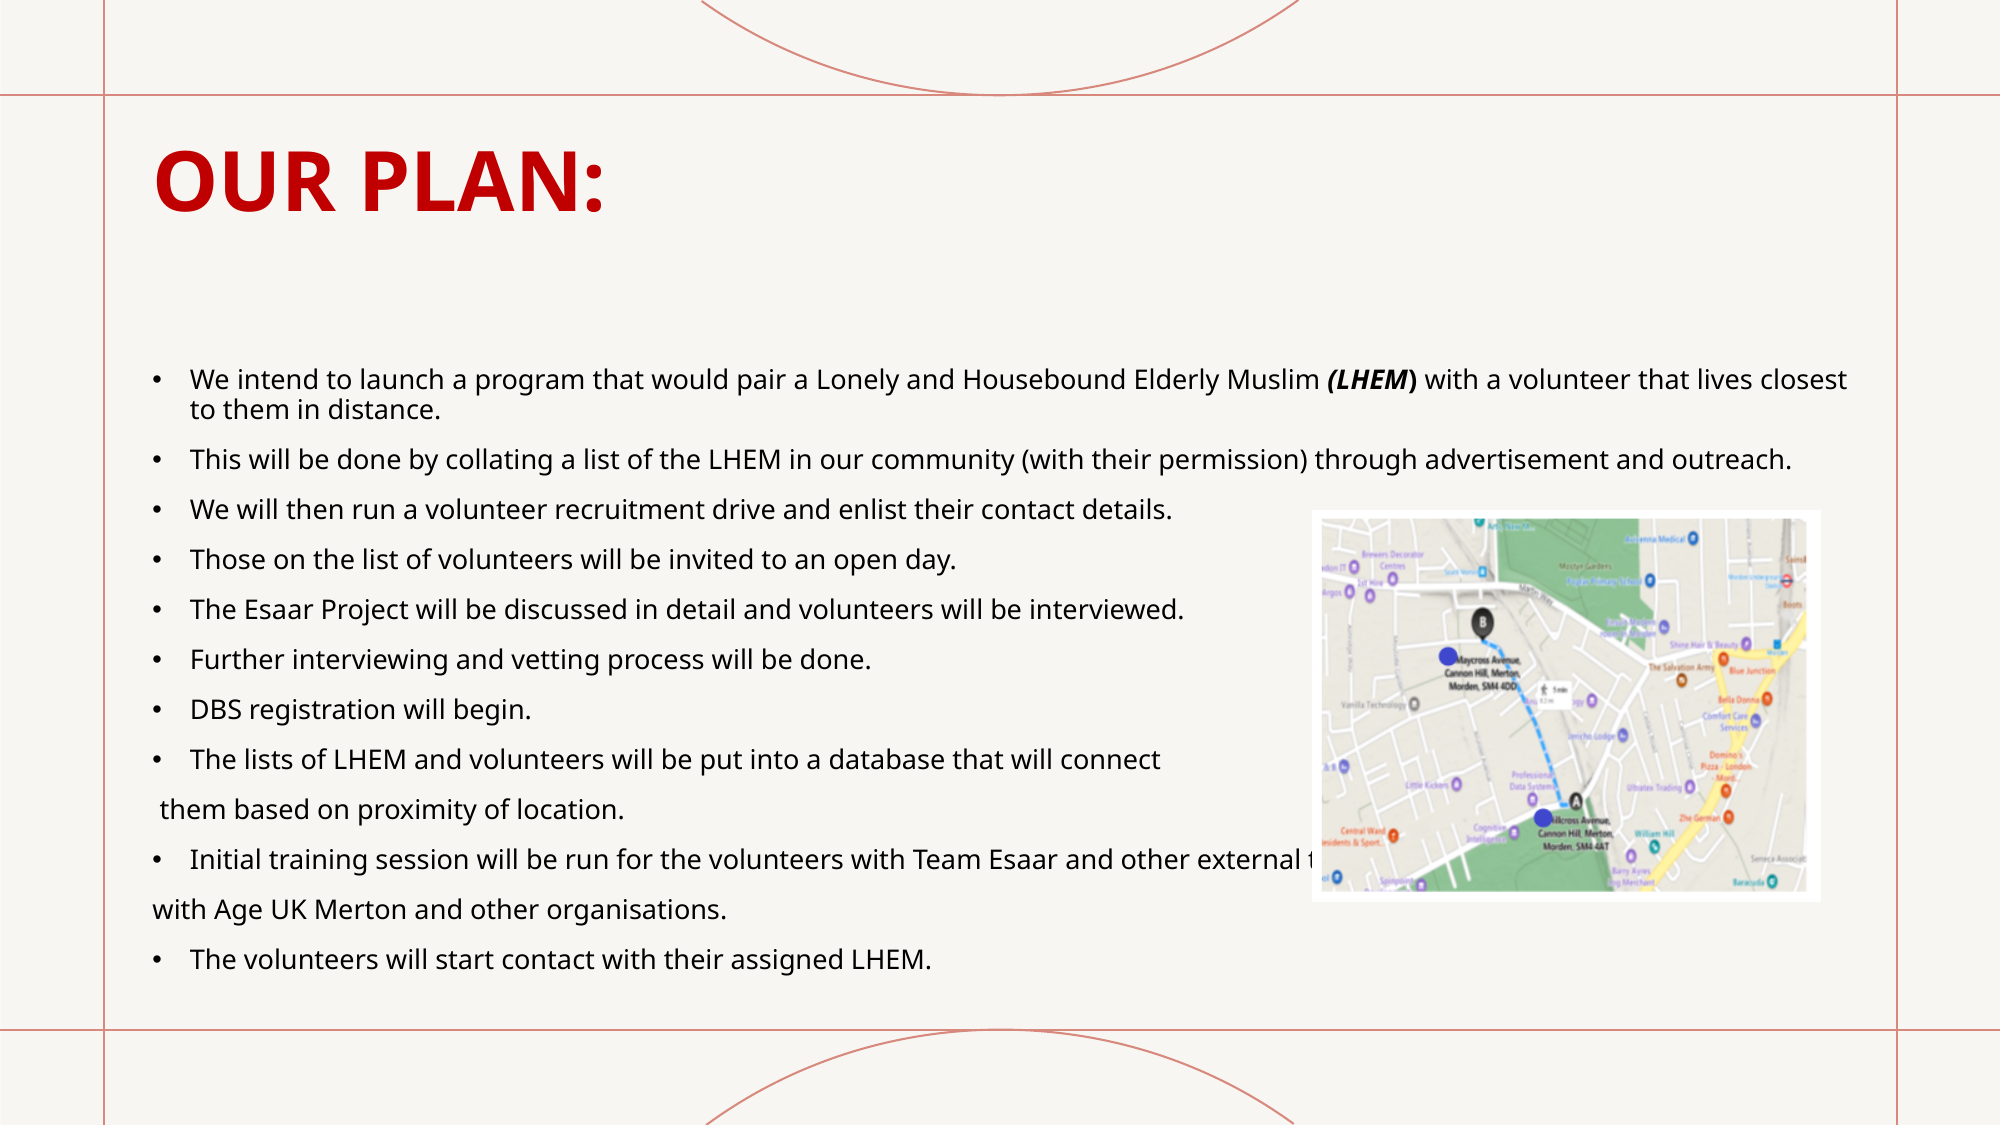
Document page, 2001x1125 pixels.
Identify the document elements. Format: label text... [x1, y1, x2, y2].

title OUR PLAN: [137, 119, 1863, 337]
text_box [1312, 510, 1821, 902]
list We intend to launch a program that would pair a Lonely and Housebound Elderly Muslim (LHEM) with a volunteer that lives closest to them in distance. This will be done by collating a list of the LHEM in our community (with their permission) through advertisement and outreach. We will then run a volunteer recruitment drive and enlist their contact details. Those on the list of volunteers will be invited to an open day. The Esaar Project will be discussed in detail and volunteers will be interviewed. Further interviewing and vetting process will be done. DBS registration will begin. The lists of LHEM and volunteers will be put into a database that will connect them based on proximity of location. Initial training session will be run for the volunteers with Team Esaar and other external training with Age UK Merton and other organisations. The volunteers will start contact with their assigned LHEM. [137, 359, 1863, 987]
